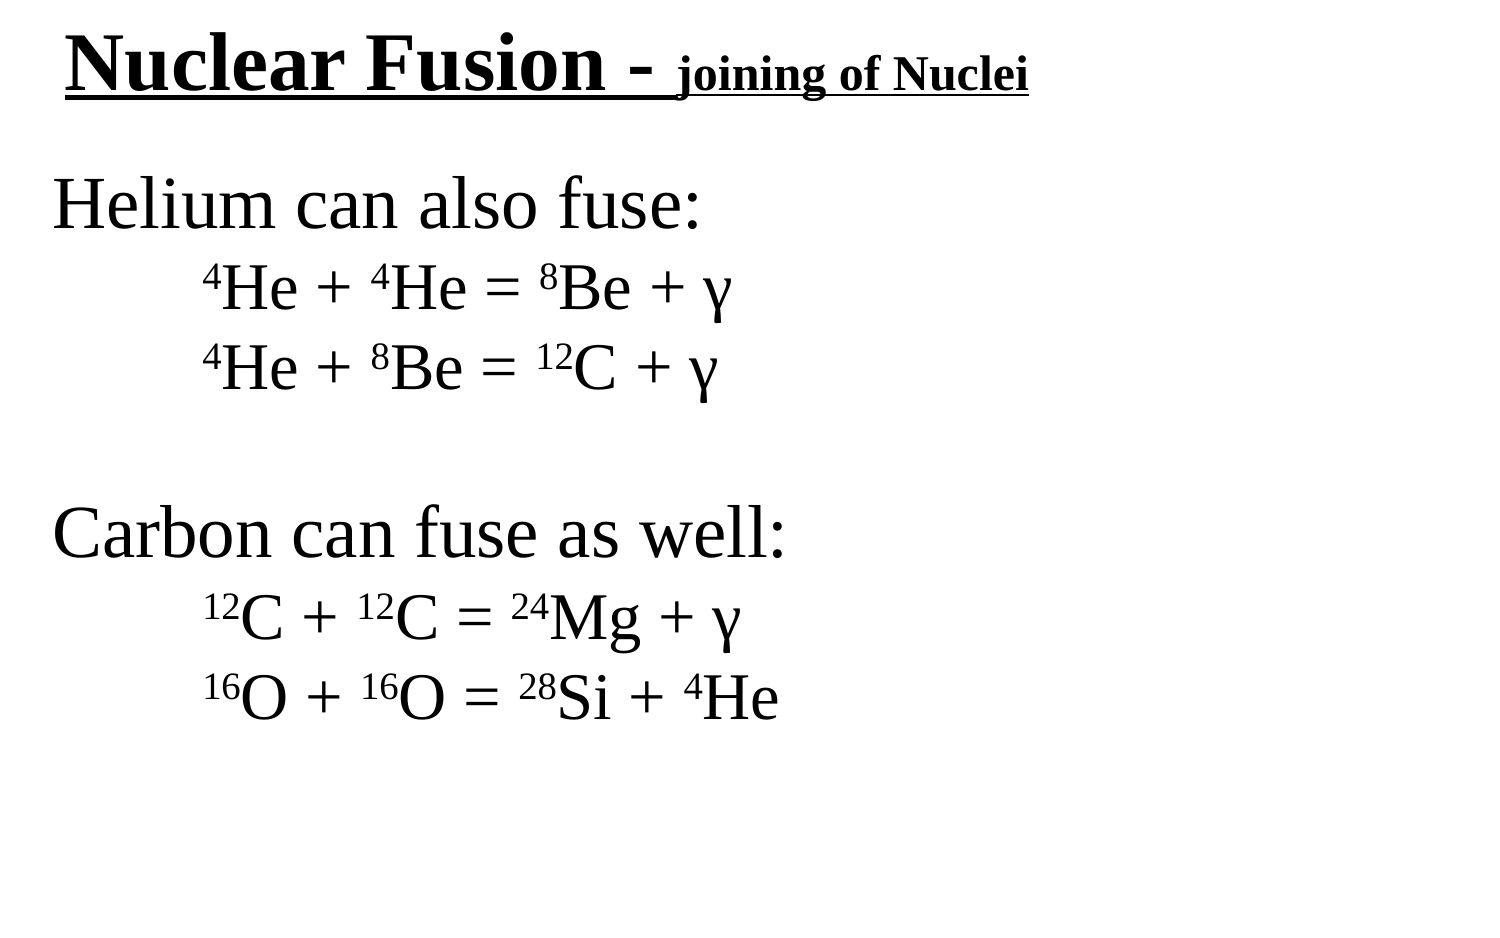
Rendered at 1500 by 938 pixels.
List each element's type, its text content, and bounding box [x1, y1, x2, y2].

text_box Helium can also fuse: 4He + 4He = 8Be + γ 4He + 8Be = 12C + γ Carbon can fuse as well: 12C + 12C = 24Mg + γ 16O + 16O = 28Si + 4He [37, 145, 1450, 821]
text_box Nuclear Fusion - joining of Nuclei [49, 0, 1463, 115]
